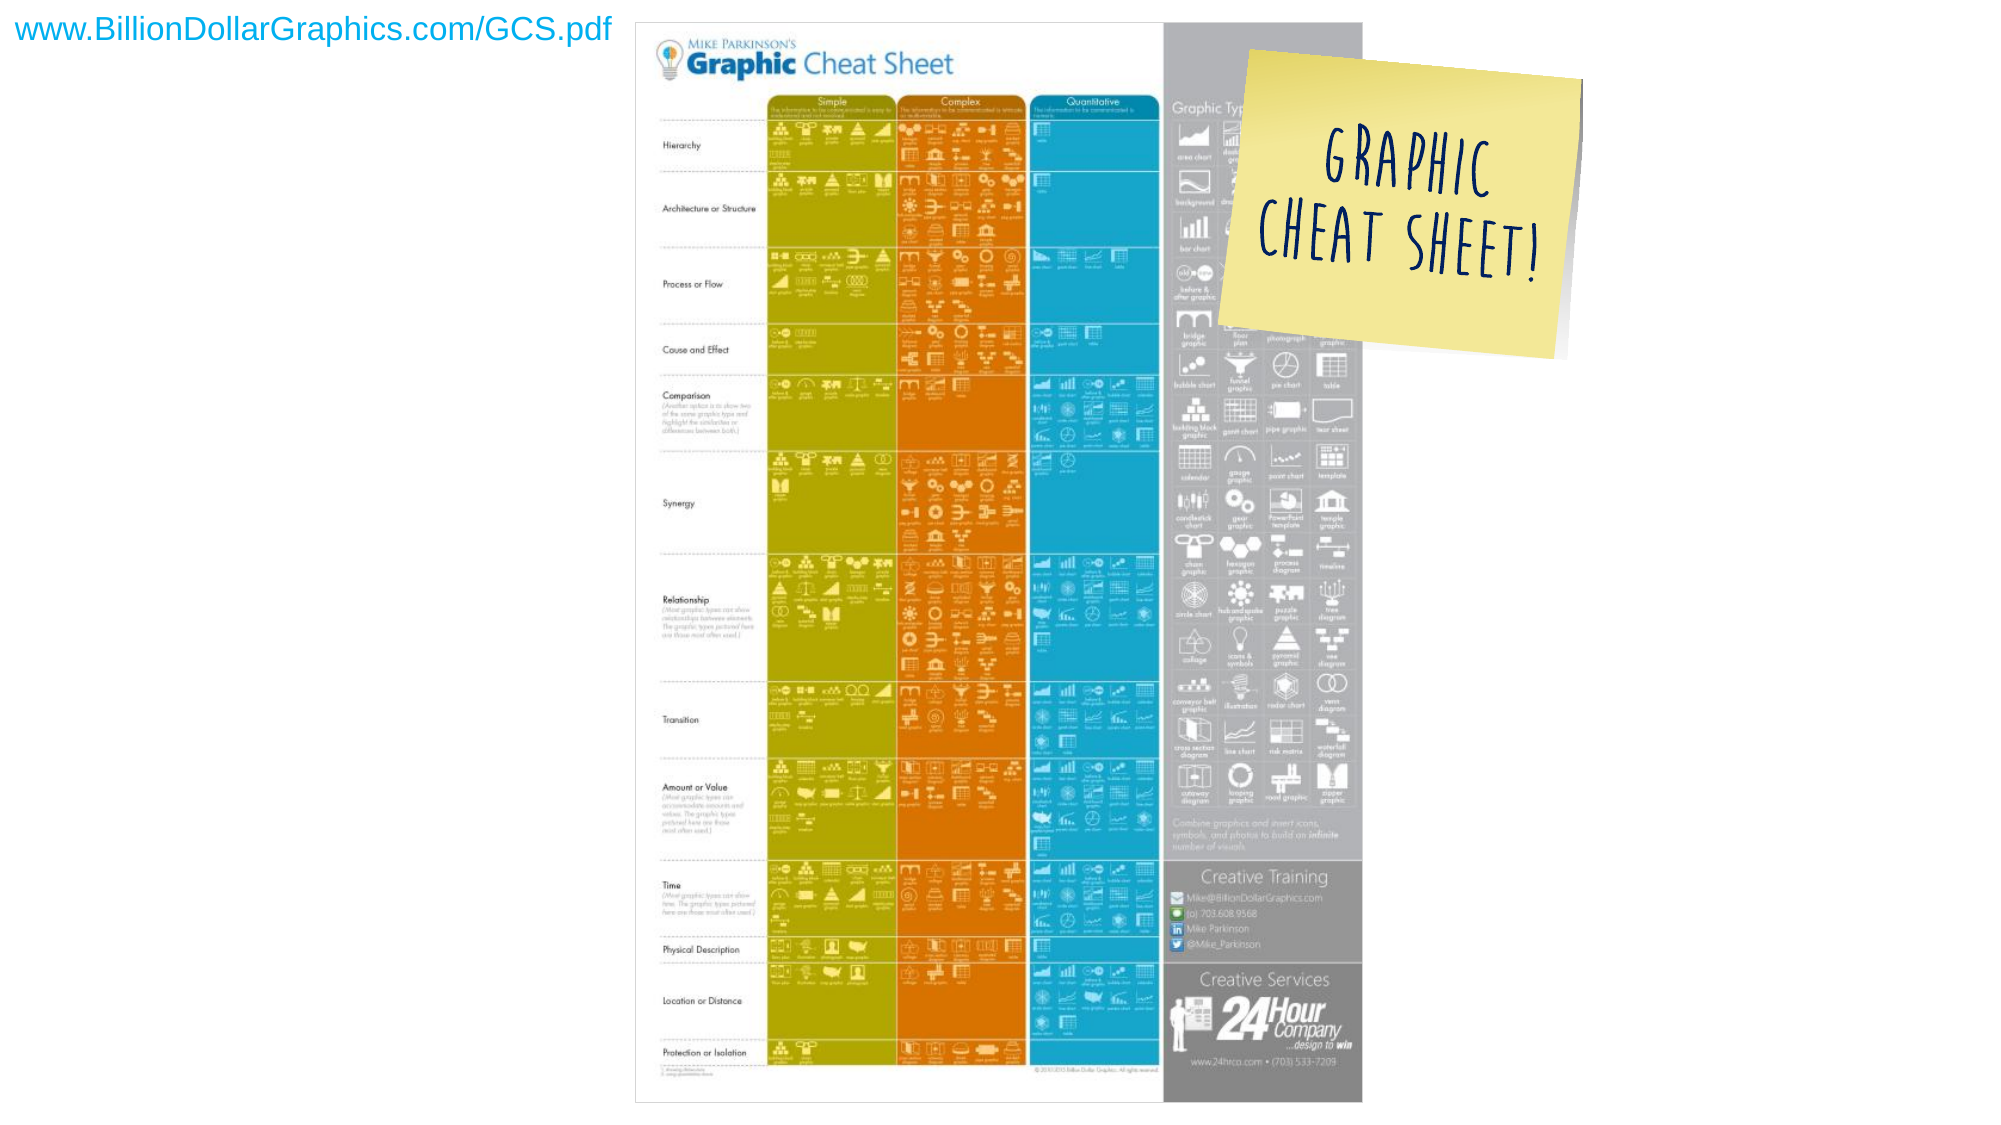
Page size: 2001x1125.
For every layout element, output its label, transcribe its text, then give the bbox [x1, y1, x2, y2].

text_box www.BillionDollarGraphics.com/GCS.pdf [0, 0, 638, 55]
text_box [1230, 55, 1581, 356]
picture [635, 22, 1363, 1103]
